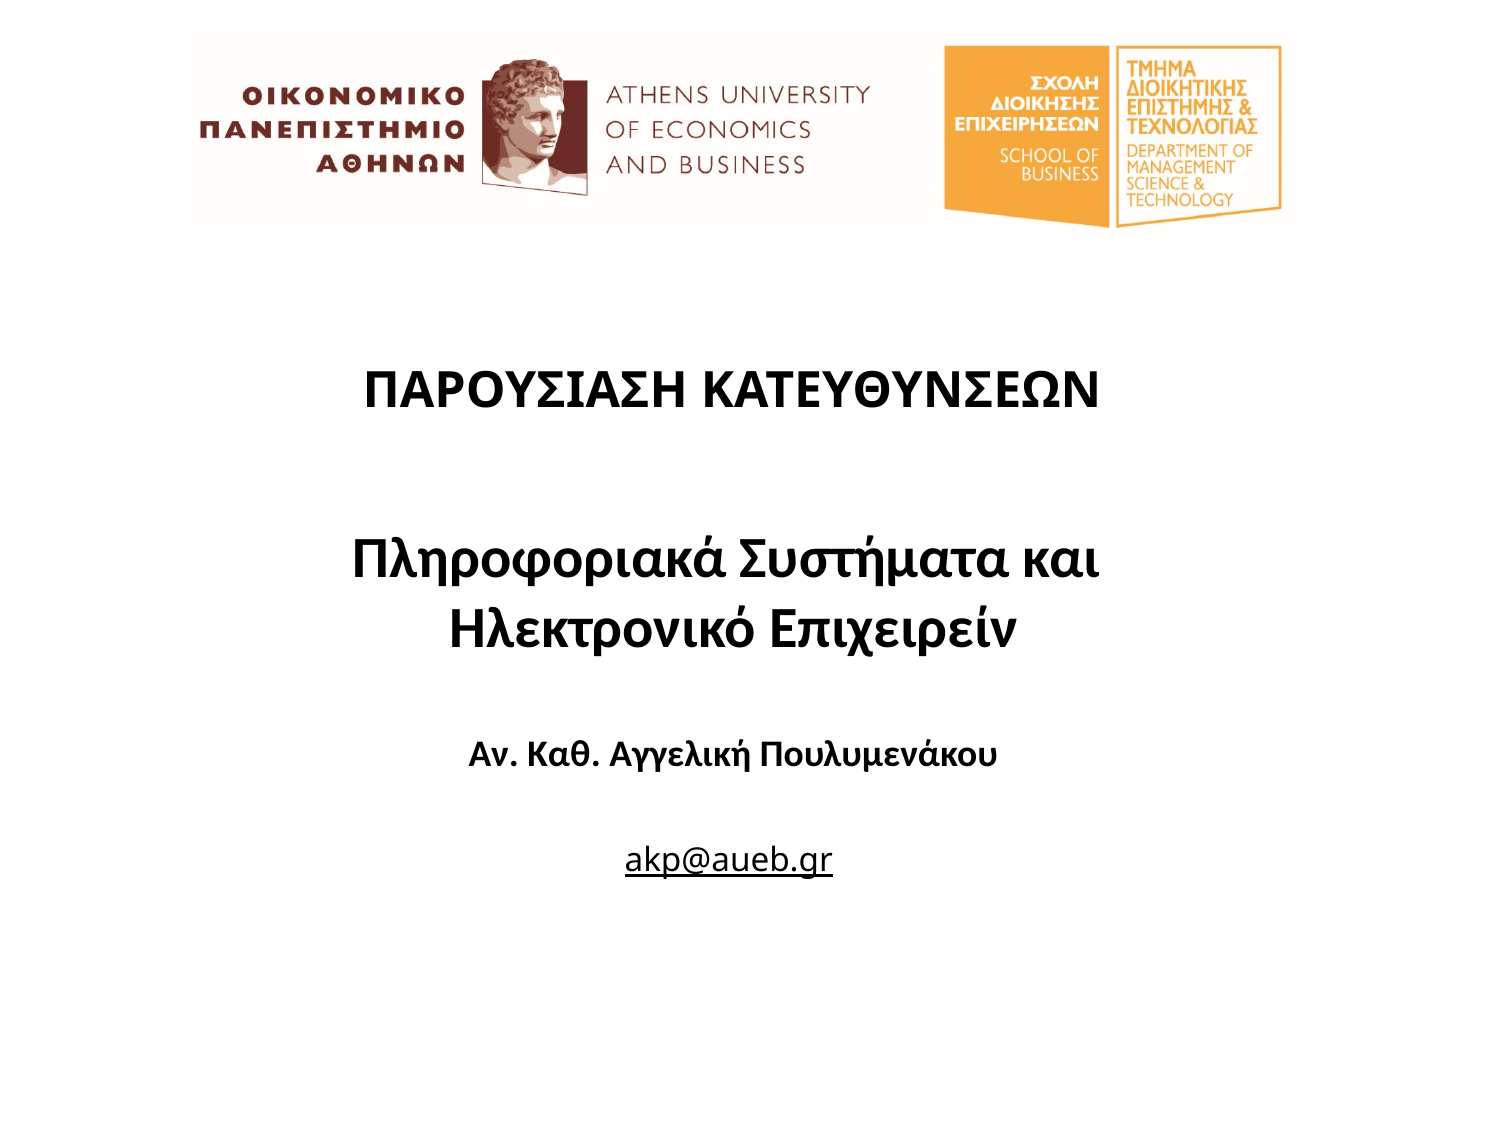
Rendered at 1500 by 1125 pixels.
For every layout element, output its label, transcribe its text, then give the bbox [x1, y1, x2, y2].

picture [183, 30, 1294, 237]
text_box ΠΑΡΟΥΣΙΑΣΗ ΚΑΤΕΥΘΥΝΣΕΩΝ [135, 349, 1329, 425]
text_box Πληροφοριακά Συστήματα και Ηλεκτρονικό Επιχειρείν Αν. Καθ. Αγγελική Πουλυμενάκου akp@aueb.gr [142, 511, 1324, 892]
